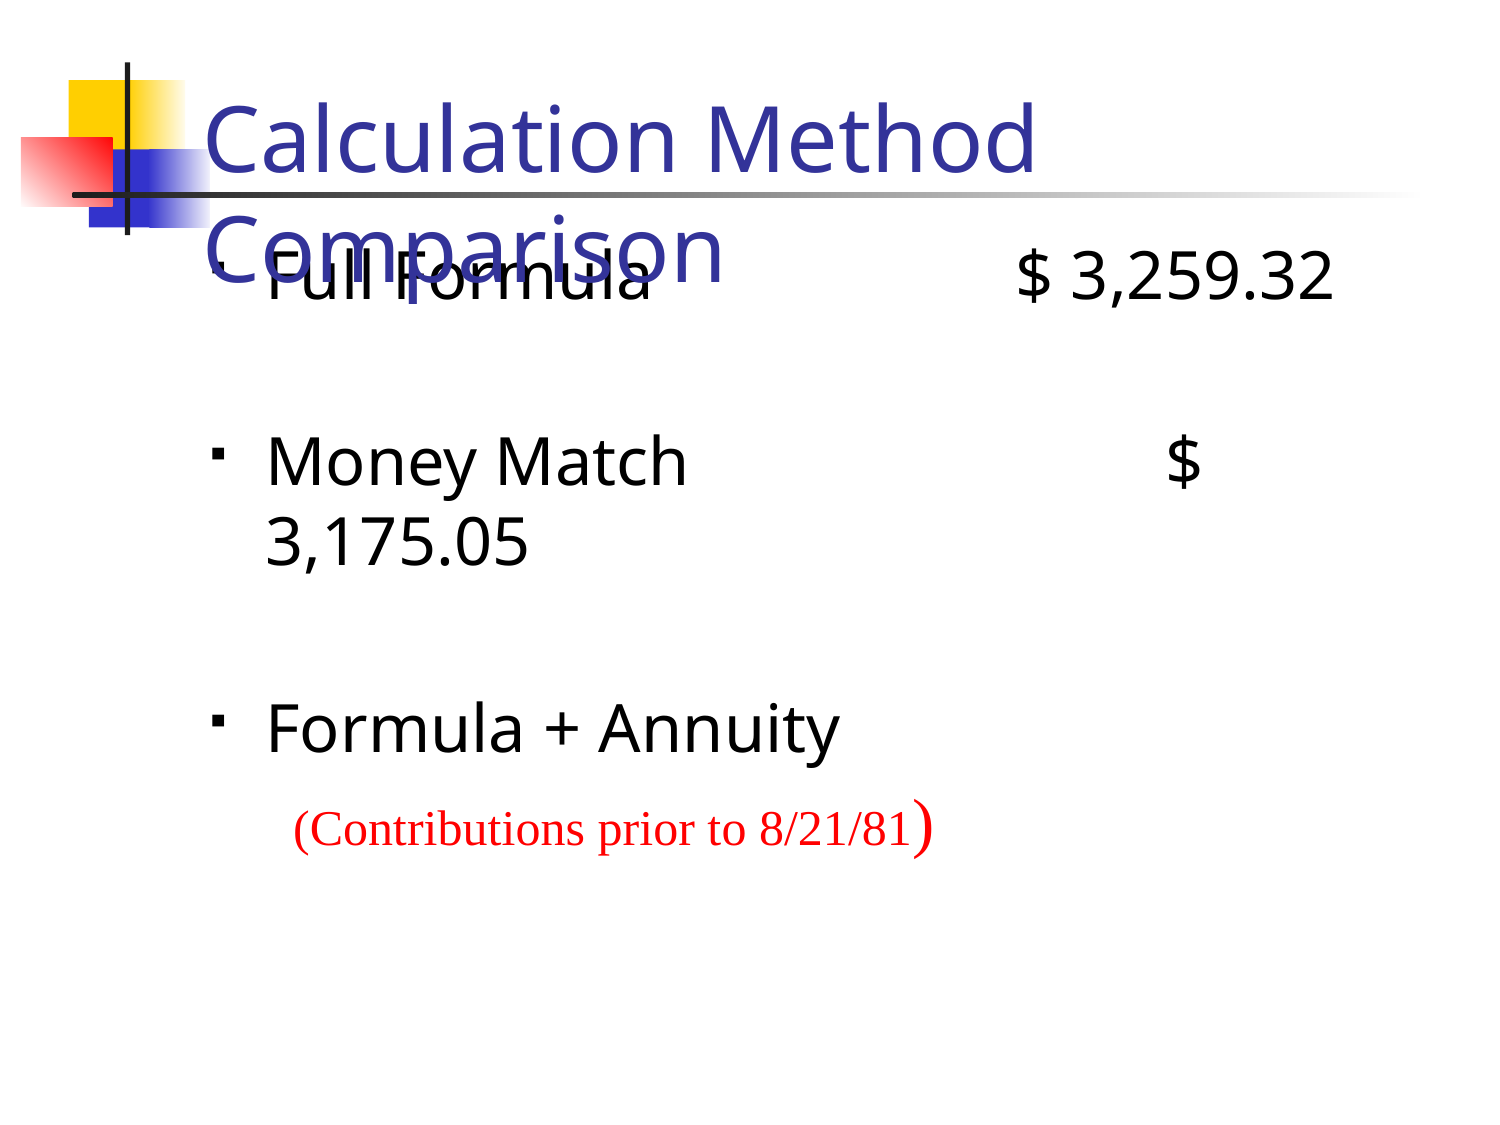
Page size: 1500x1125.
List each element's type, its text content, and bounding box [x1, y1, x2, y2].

text_box Calculation Method Comparison [187, 73, 1500, 309]
list Full Formula $ 3,259.32 Money Match $ 3,175.05 Formula + Annuity (Contributions prior to 8/21/81) [193, 309, 1469, 1013]
